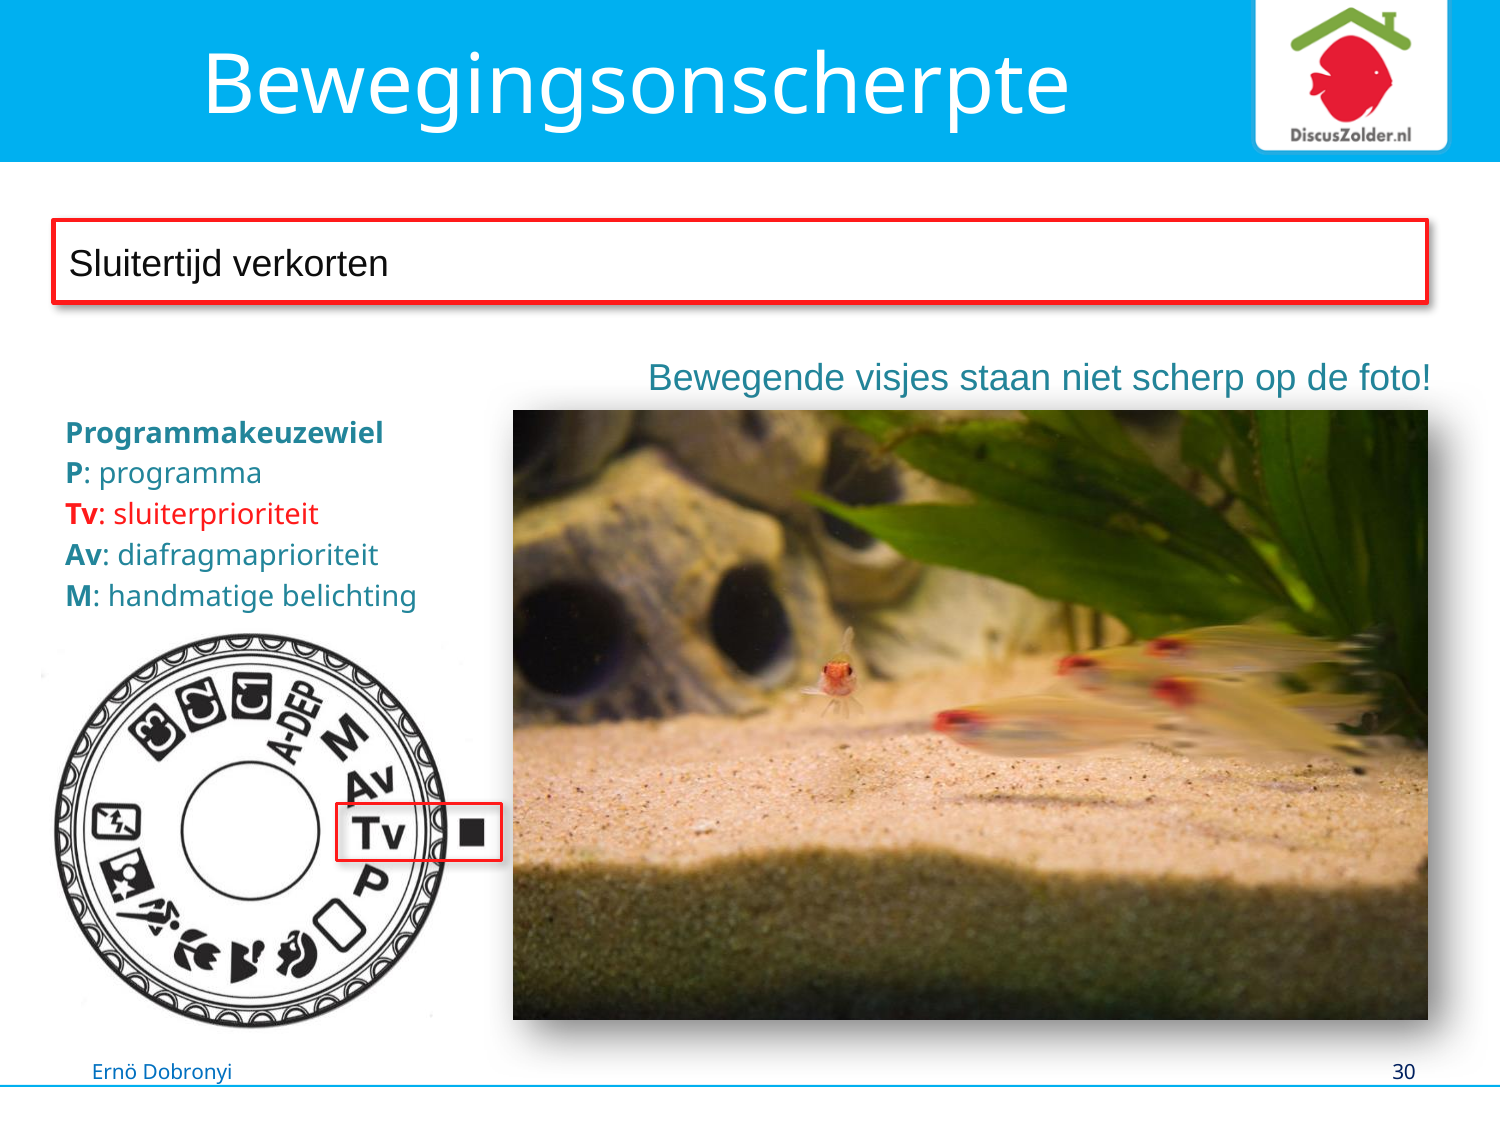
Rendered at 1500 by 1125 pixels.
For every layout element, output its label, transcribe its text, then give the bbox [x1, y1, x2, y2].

text_box Sluitertijd verkorten [53, 219, 1427, 303]
text_box [491, 803, 502, 861]
picture [1252, 0, 1451, 154]
title Bewegingsonscherpte [74, 0, 1200, 162]
slide_number 30 [1080, 1064, 1431, 1084]
picture [513, 410, 1428, 1020]
text_box Programmakeuzewiel P: programma Tv: sluiterprioriteit Av: diafragmaprioriteit M: handmatige belichting [50, 406, 476, 608]
footer Ernö Dobronyi [76, 1058, 553, 1084]
text_box Bewegende visjes staan niet scherp op de foto! [513, 346, 1447, 406]
picture [41, 609, 486, 1055]
